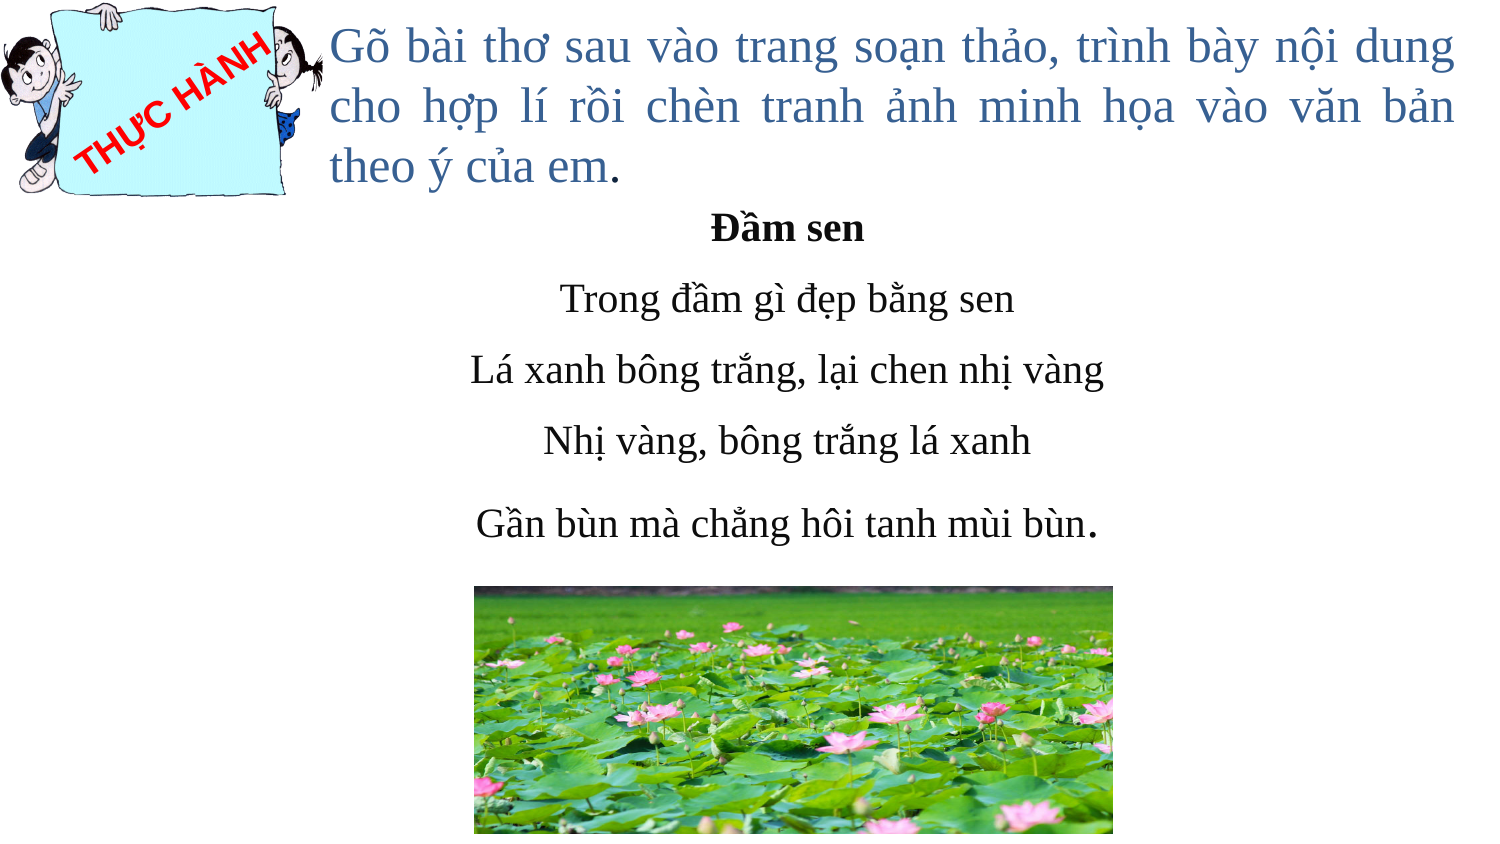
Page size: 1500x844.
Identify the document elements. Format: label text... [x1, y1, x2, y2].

text_box Đầm sen Trong đầm gì đẹp bằng sen Lá xanh bông trắng, lại chen nhị vàng Nhị vàng, bông trắng lá xanh Gần bùn mà chẳng hôi tanh mùi bùn. [275, 196, 1300, 551]
picture [474, 586, 1113, 835]
picture [0, 0, 323, 198]
text_box Gõ bài thơ sau vào trang soạn thảo, trình bày nội dung cho hợp lí rồi chèn tranh ảnh minh họa vào văn bản theo ý của em. [328, 8, 1463, 196]
